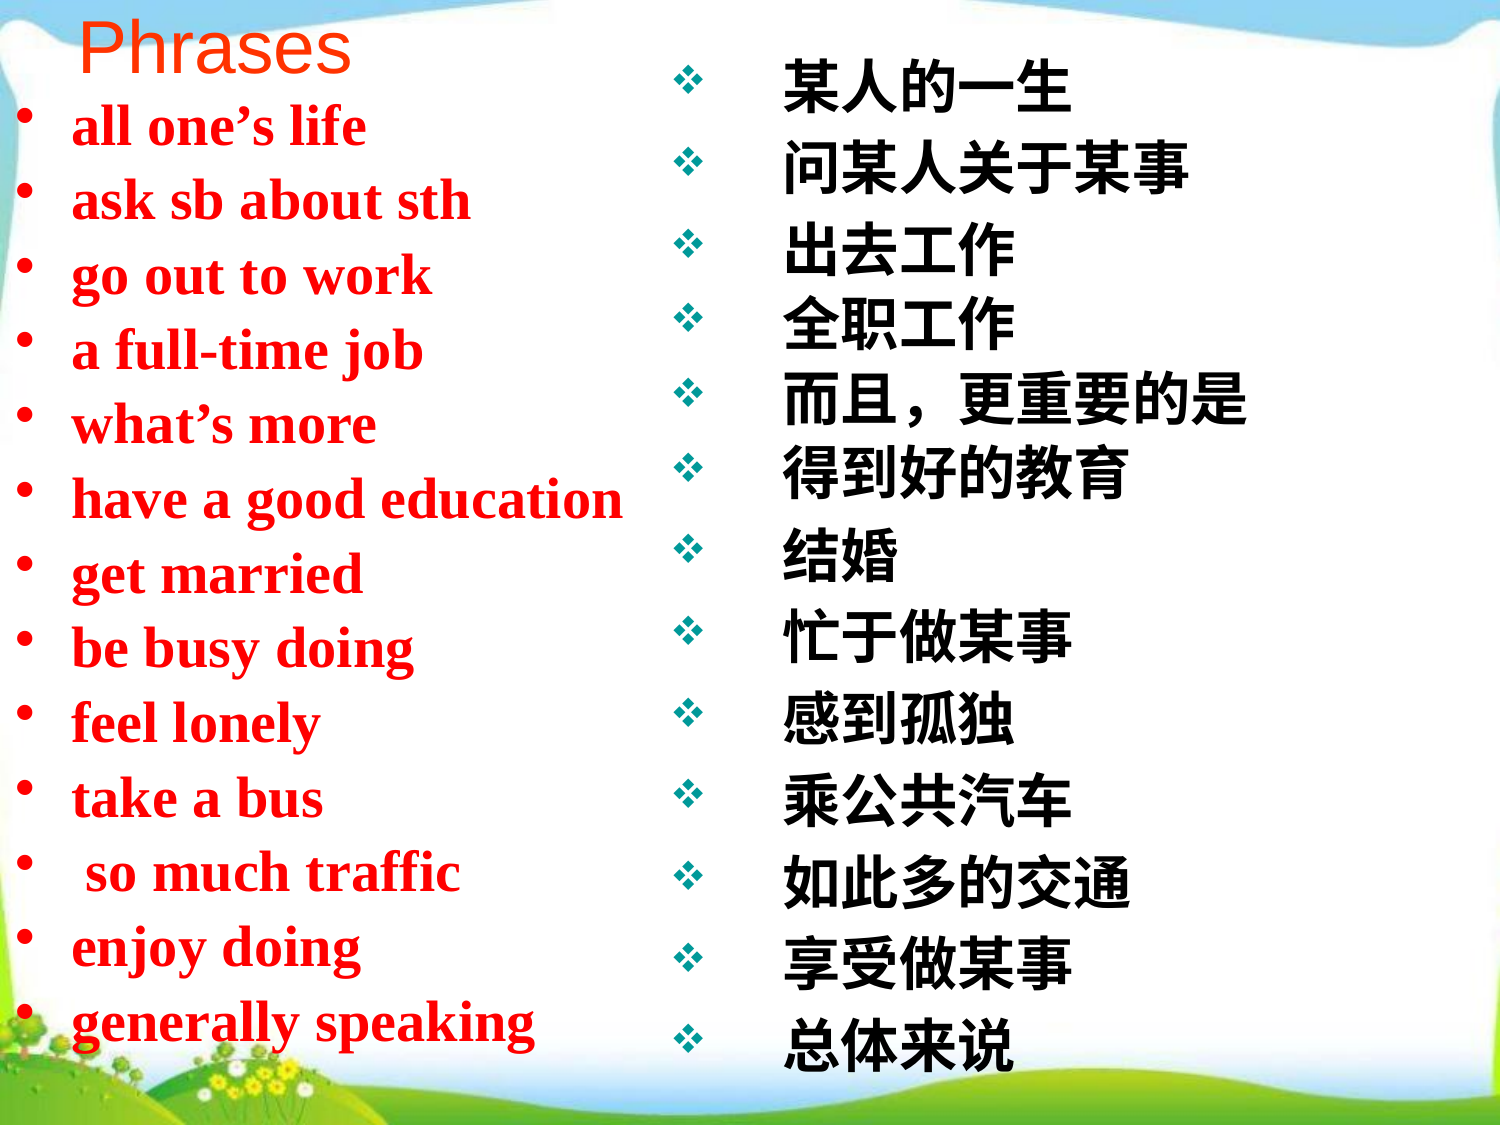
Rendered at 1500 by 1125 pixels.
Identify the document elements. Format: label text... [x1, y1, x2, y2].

text_box 某人的一生 问某人关于某事 出去工作 全职工作 而且，更重要的是 得到好的教育 结婚 忙于做某事 感到孤独 乘公共汽车 如此多的交通 享受做某事 总体来说 [655, 42, 1388, 968]
picture [431, 0, 1500, 1125]
title Phrases [0, 0, 431, 87]
list all one’s life ask sb about sth go out to work a full-time job what’s more have a good education get married be busy doing feel lonely take a bus so much traffic enjoy doing generally speaking [0, 87, 963, 1125]
